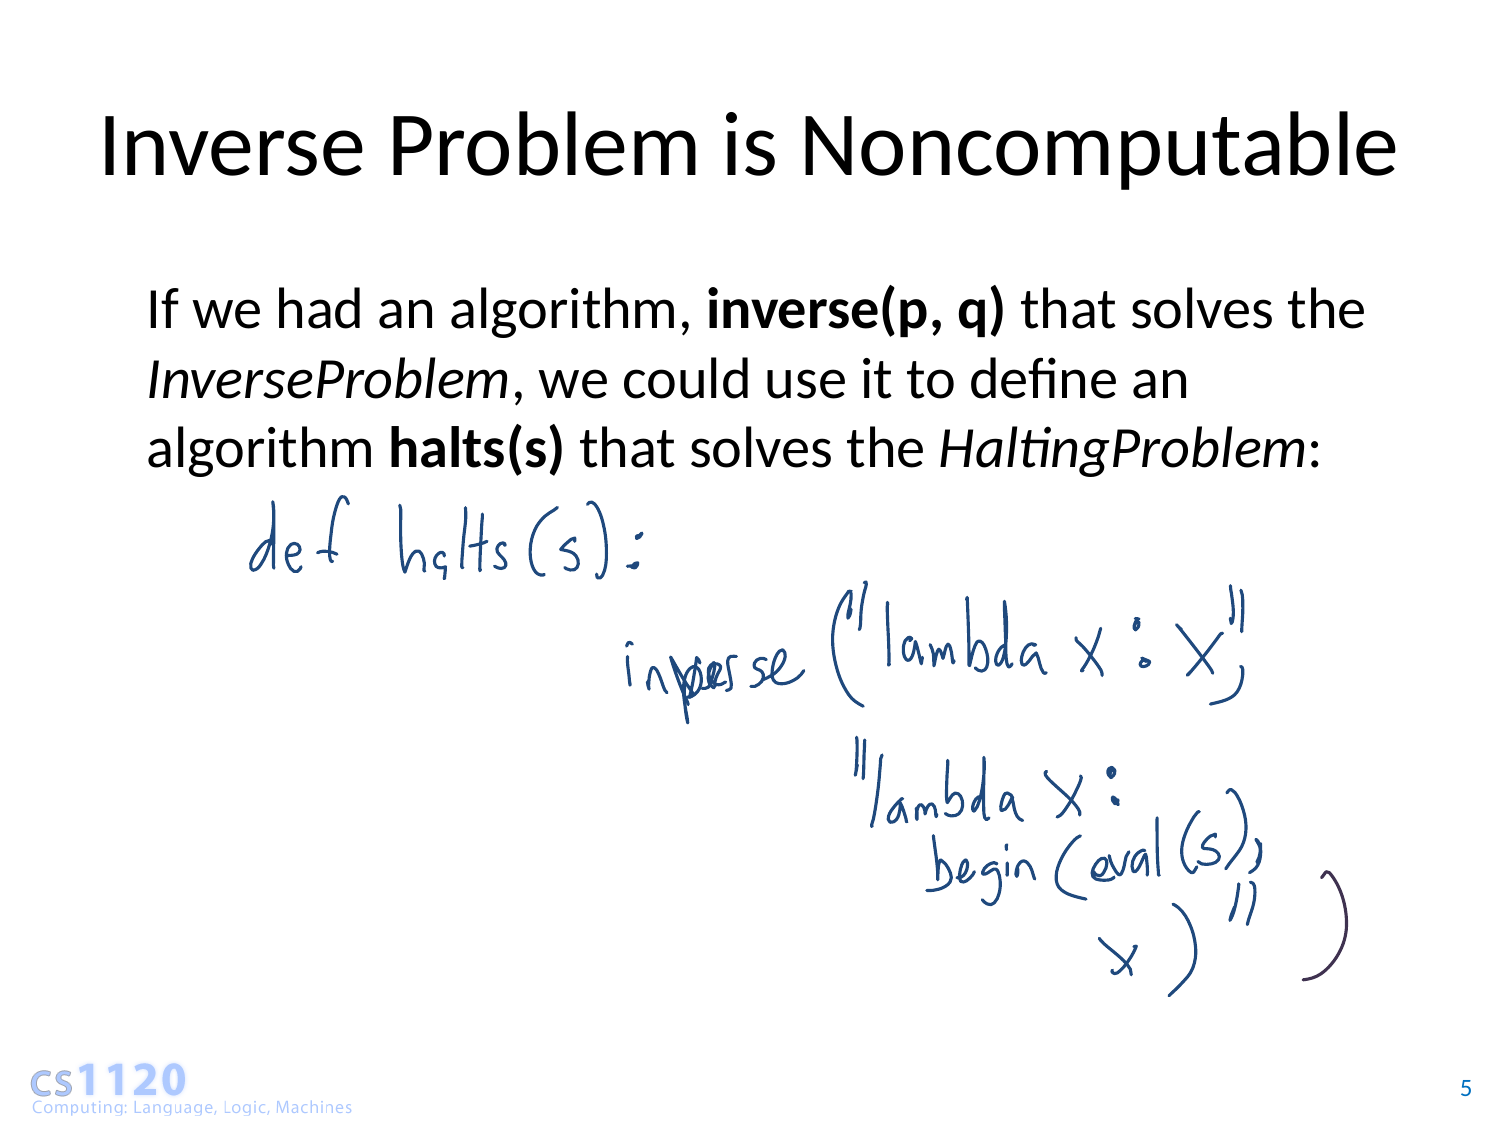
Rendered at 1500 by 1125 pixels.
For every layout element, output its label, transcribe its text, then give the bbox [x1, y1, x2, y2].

slide_number 5 [1312, 1056, 1488, 1117]
list If we had an algorithm, inverse(p, q) that solves the InverseProblem, we could use it to define an algorithm halts(s) that solves the HaltingProblem: [75, 262, 1425, 1005]
title Inverse Problem is Noncomputable [75, 45, 1425, 233]
